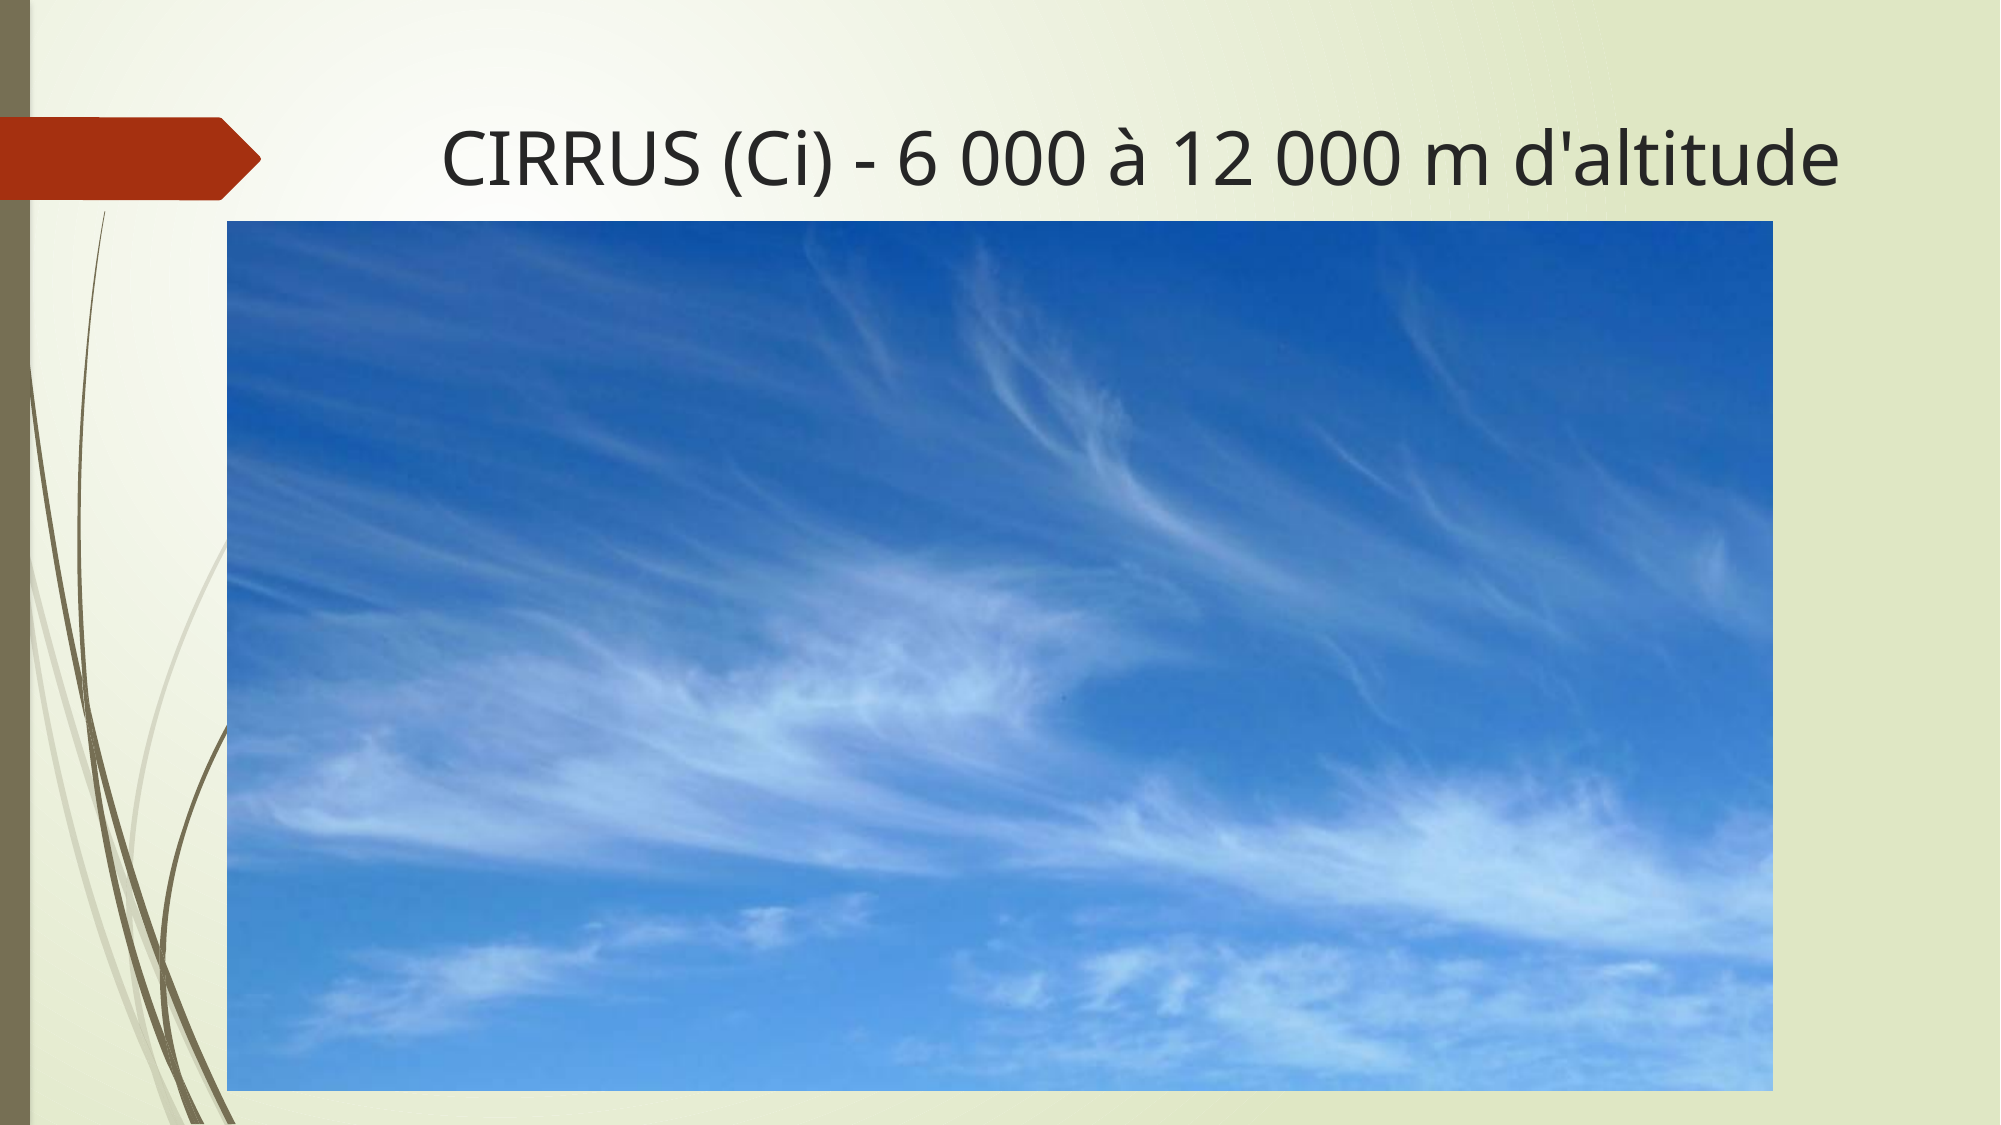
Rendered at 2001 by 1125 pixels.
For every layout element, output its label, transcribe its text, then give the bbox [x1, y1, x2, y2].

title CIRRUS (Ci) - 6 000 à 12 000 m d'altitude [425, 102, 1888, 313]
picture [226, 221, 1773, 1092]
